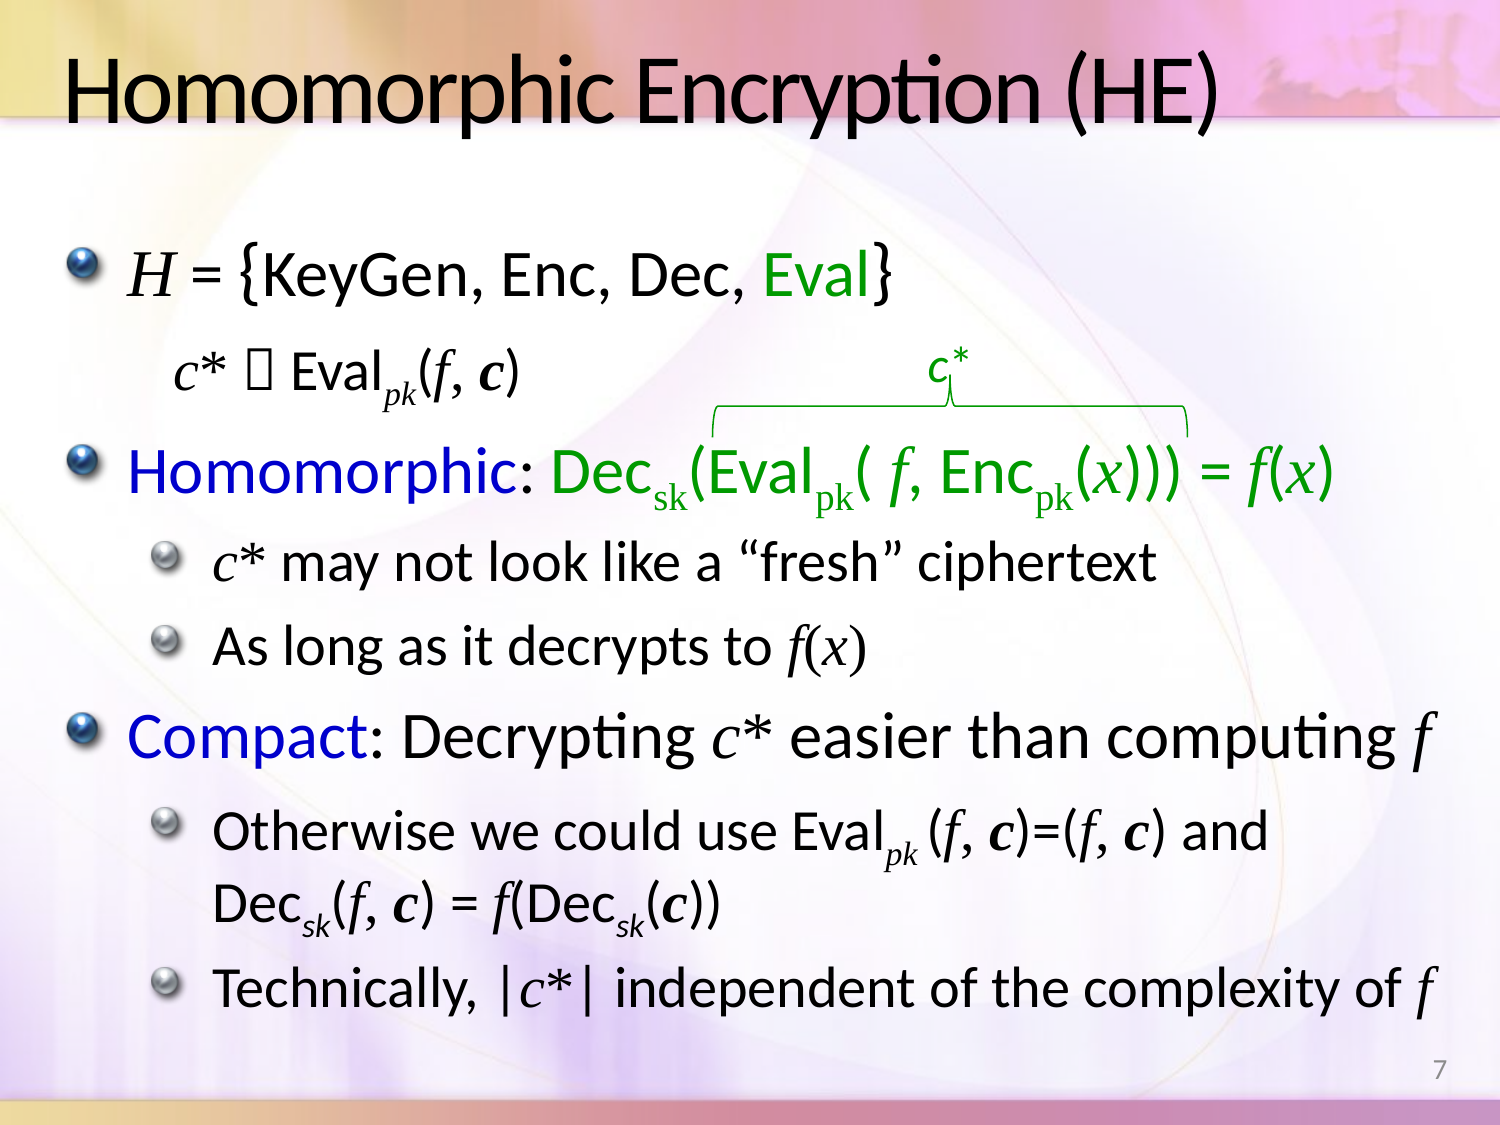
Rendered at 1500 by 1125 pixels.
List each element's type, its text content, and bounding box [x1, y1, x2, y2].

picture [147, 622, 189, 664]
list H = {KeyGen, Enc, Dec, Eval} c*  Evalpk(f, c) Homomorphic: Decsk(Evalpk( f, Encpk(x))) = f(x) c* may not look like a “fresh” ciphertext As long as it decrypts to f(x) Compact: Decrypting c* easier than computing f Otherwise we could use Evalpk (f, c)=(f, c) and Decsk(f, c) = f(Decsk(c)) Technically, |c*| independent of the complexity of f [62, 231, 1438, 989]
picture [62, 244, 110, 291]
text_box [711, 374, 1189, 438]
text_box c* [912, 324, 989, 400]
picture [147, 538, 189, 580]
picture [147, 964, 189, 1006]
slide_number 7 [1362, 1037, 1463, 1098]
table_header x1 [0, 0, 1500, 1125]
picture [62, 441, 110, 488]
picture [147, 804, 189, 846]
title Homomorphic Encryption (HE) [62, 37, 1438, 147]
picture [62, 709, 110, 757]
